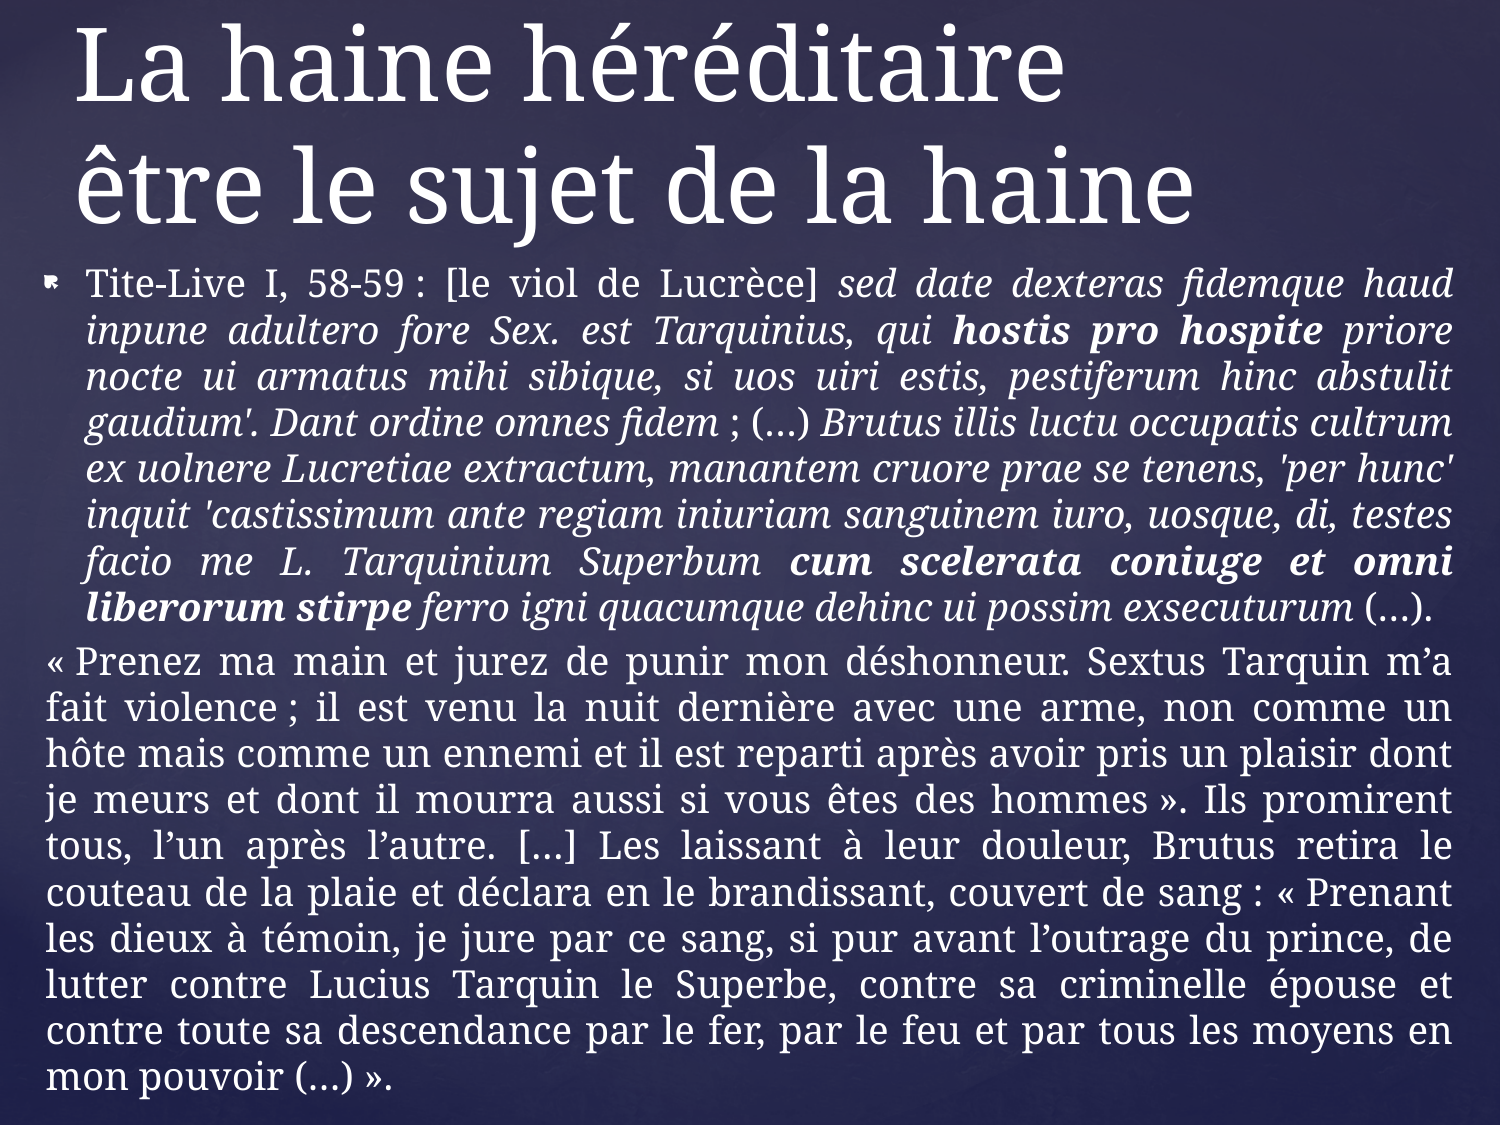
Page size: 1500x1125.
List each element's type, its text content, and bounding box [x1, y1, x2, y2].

title La haine héréditaire être le sujet de la haine [58, 12, 1453, 252]
list Tite-Live I, 58-59 : [le viol de Lucrèce] sed date dexteras fidemque haud inpune adultero fore Sex. est Tarquinius, qui hostis pro hospite priore nocte ui armatus mihi sibique, si uos uiri estis, pestiferum hinc abstulit gaudium'. Dant ordine omnes fidem ; (…) Brutus illis luctu occupatis cultrum ex uolnere Lucretiae extractum, manantem cruore prae se tenens, 'per hunc' inquit 'castissimum ante regiam iniuriam sanguinem iuro, uosque, di, testes facio me L. Tarquinium Superbum cum scelerata coniuge et omni liberorum stirpe ferro igni quacumque dehinc ui possim exsecuturum (…). « Prenez ma main et jurez de punir mon déshonneur. Sextus Tarquin m’a fait violence ; il est venu la nuit dernière avec une arme, non comme un hôte mais comme un ennemi et il est reparti après avoir pris un plaisir dont je meurs et dont il mourra aussi si vous êtes des hommes ». Ils promirent tous, l’un après l’autre. […] Les laissant à leur douleur, Brutus retira le couteau de la plaie et déclara en le brandissant, couvert de sang : « Prenant les dieux à témoin, je jure par ce sang, si pur avant l’outrage du prince, de lutter contre Lucius Tarquin le Superbe, contre sa criminelle épouse et contre toute sa descendance par le fer, par le feu et par tous les moyens en mon pouvoir (…) ». [27, 251, 1469, 1125]
